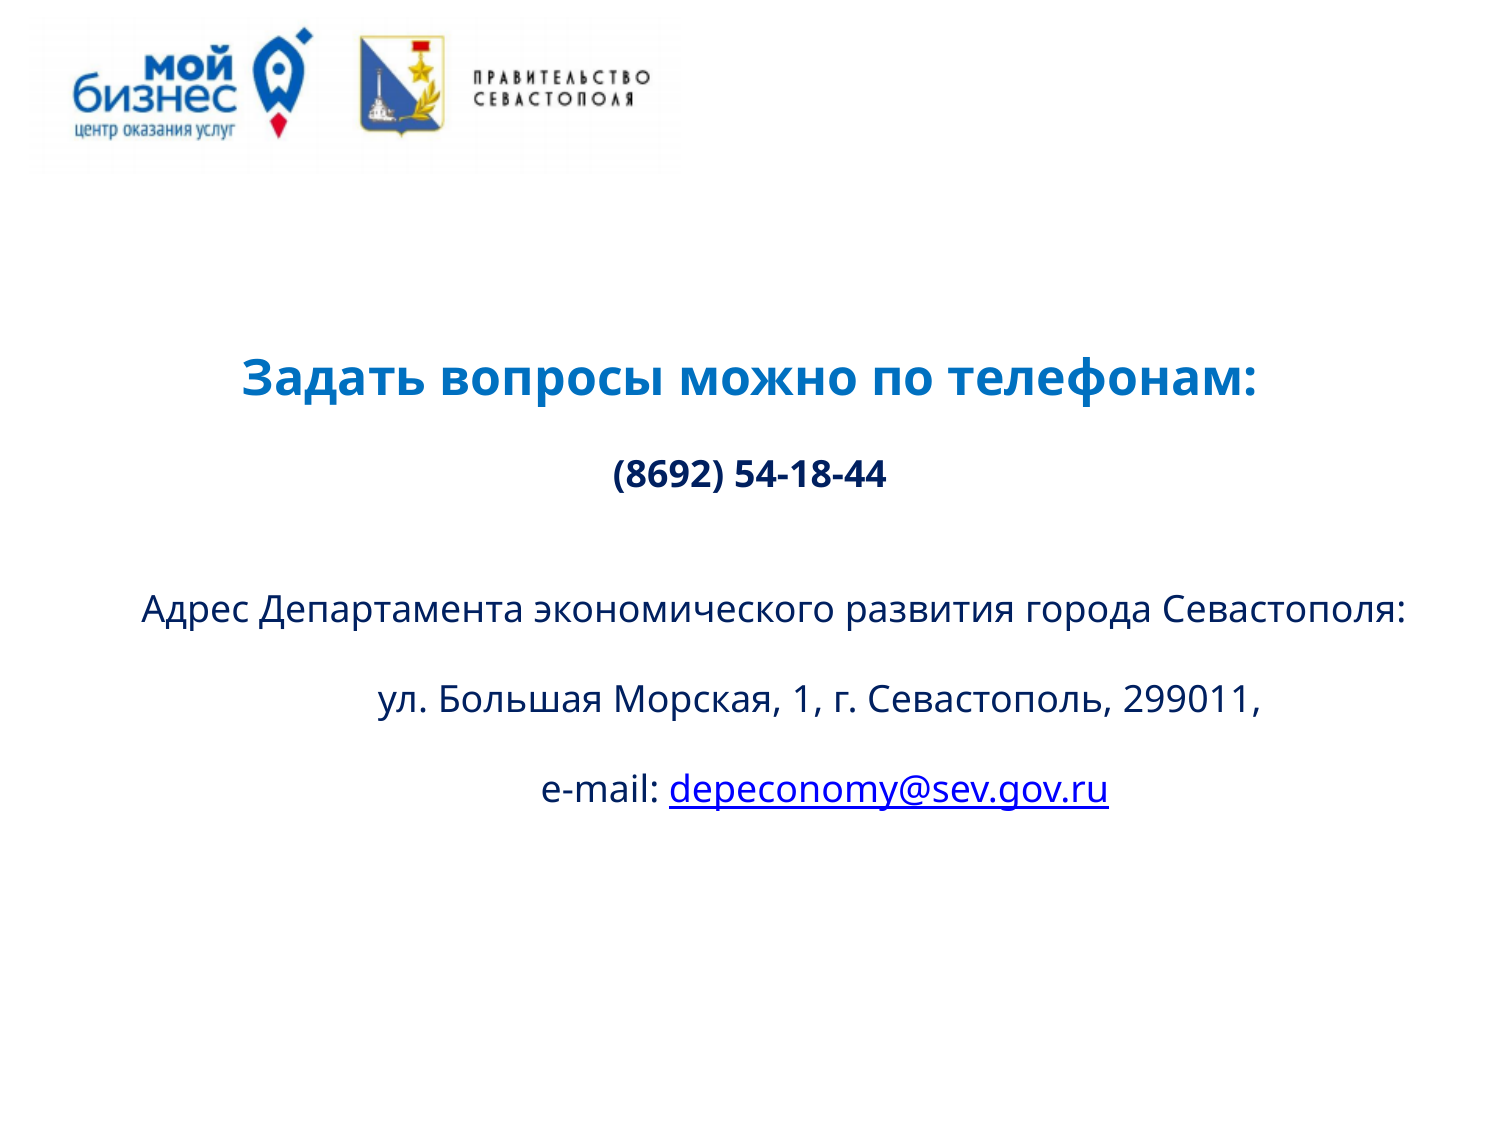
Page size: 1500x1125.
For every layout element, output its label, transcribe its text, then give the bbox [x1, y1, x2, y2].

picture [29, 17, 681, 174]
text_box Задать вопросы можно по телефонам: (8692) 54-18-44 Адрес Департамента экономического развития города Севастополя: ул. Большая Морская, 1, г. Севастополь, 299011, e-mail: depeconomy@sev.gov.ru [76, 338, 1424, 824]
